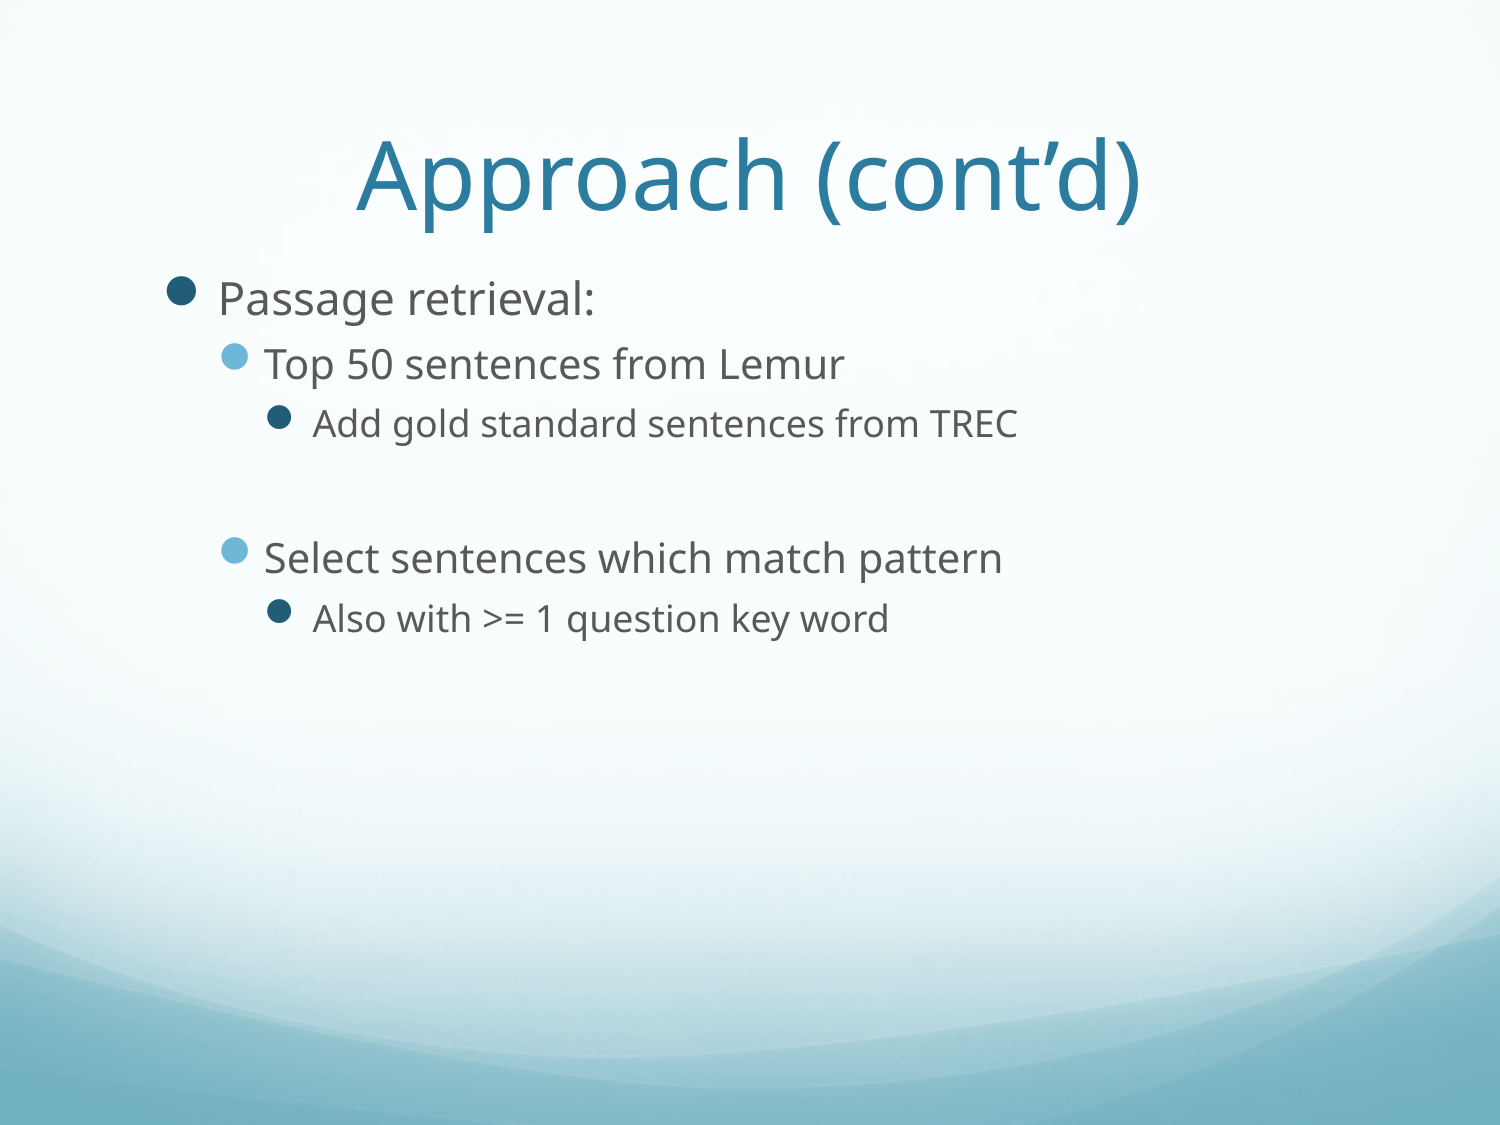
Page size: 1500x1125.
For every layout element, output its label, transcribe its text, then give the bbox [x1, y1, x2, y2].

list Passage retrieval: Top 50 sentences from Lemur Add gold standard sentences from TREC Select sentences which match pattern Also with >= 1 question key word [90, 262, 1410, 975]
title Approach (cont’d) [90, 17, 1410, 237]
